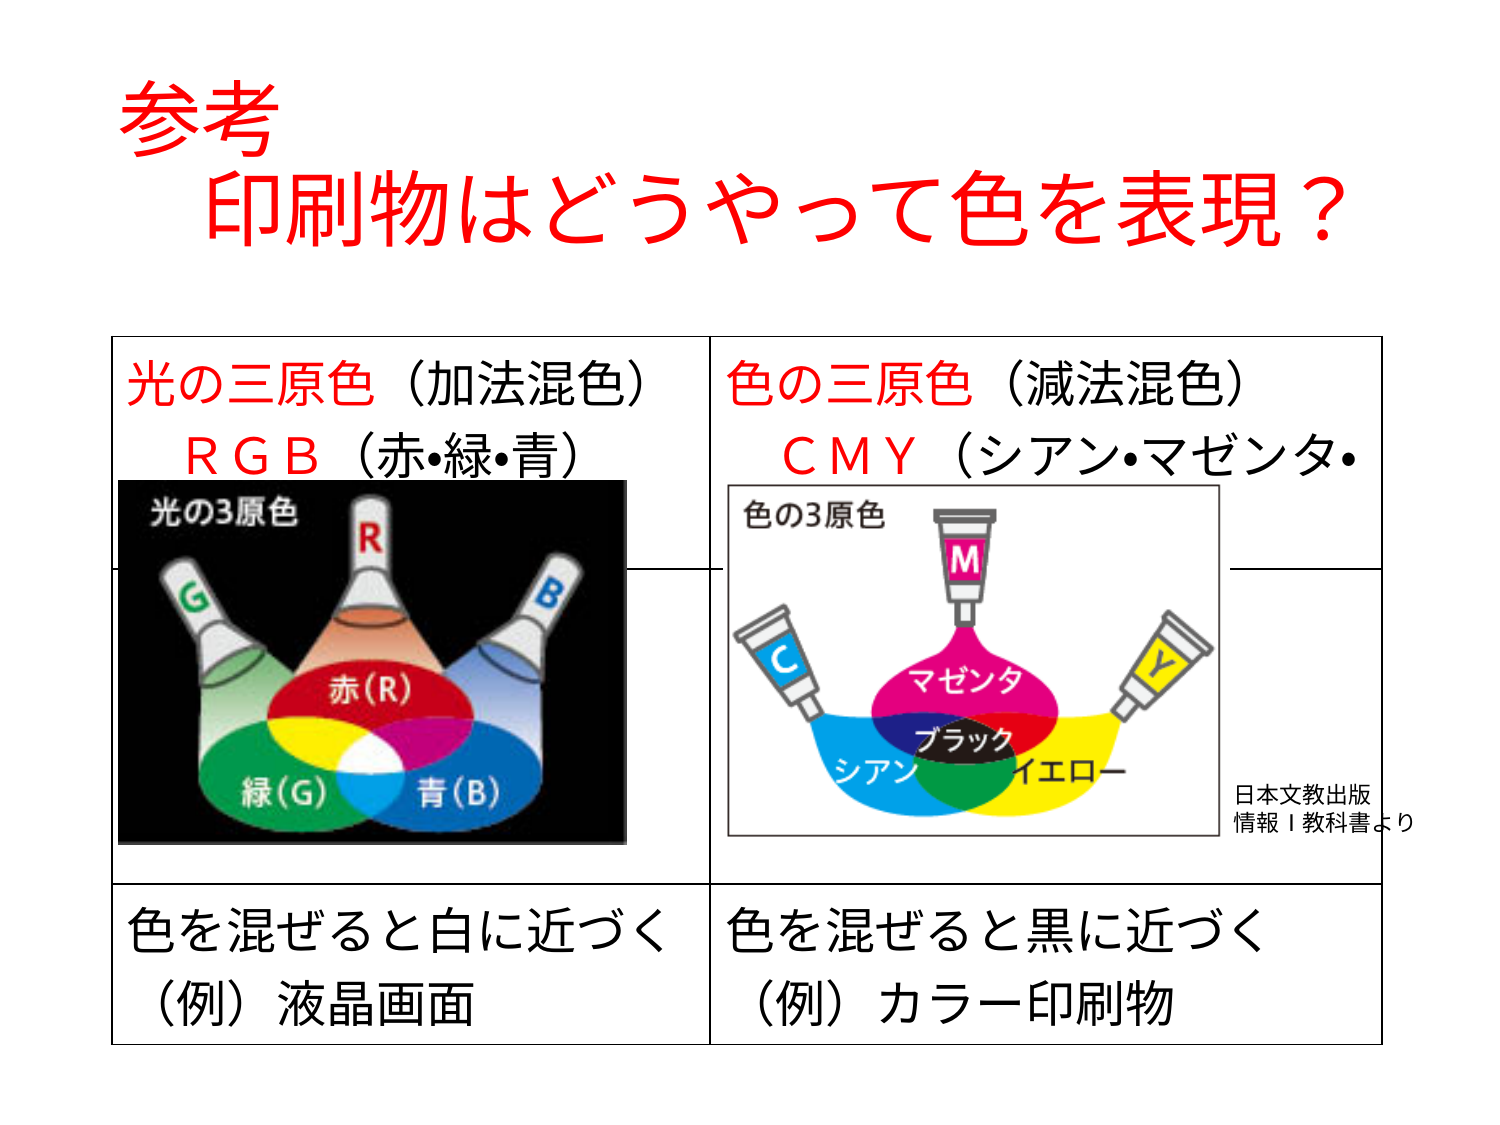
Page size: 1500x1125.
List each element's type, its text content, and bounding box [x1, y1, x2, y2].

text_box 日本文教出版 情報Ⅰ教科書より [1230, 773, 1459, 844]
table_cell 色を混ぜると白に近づく （例）液晶画面 [113, 885, 709, 1044]
picture [723, 480, 1230, 845]
table_header 色の三原色（減法混色） ＣＭＹ（シアン・マゼンタ・黄） [711, 337, 1381, 568]
table_cell 色を混ぜると黒に近づく （例）カラー印刷物 [711, 885, 1381, 1044]
title 参考 印刷物はどうやって色を表現？ [103, 59, 1397, 278]
table_header 光の三原色（加法混色） ＲＧＢ（赤・緑・青） [113, 337, 709, 568]
table_cell [711, 570, 1381, 883]
picture [118, 480, 627, 845]
table_cell [113, 570, 709, 883]
